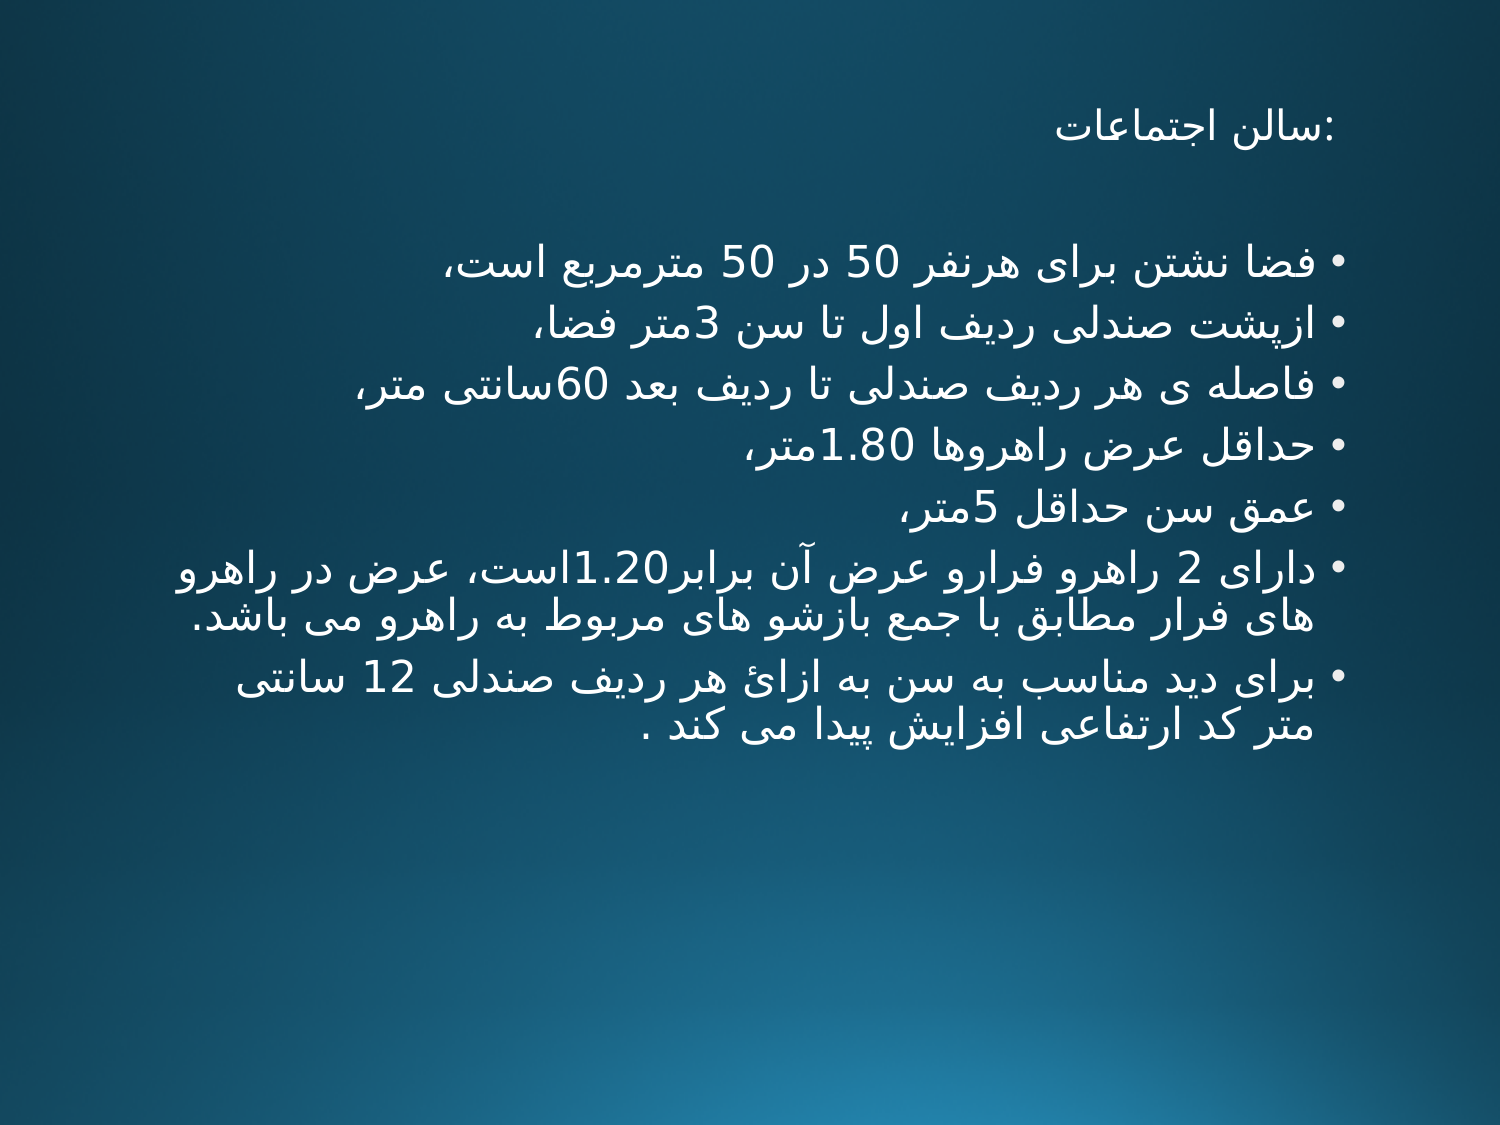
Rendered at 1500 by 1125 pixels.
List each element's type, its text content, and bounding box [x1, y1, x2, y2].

picture [0, 0, 1500, 1125]
list فضا نشتن برای هرنفر 50 در 50 مترمربع است، ازپشت صندلی ردیف اول تا سن 3متر فضا، فاصله ی هر ردیف صندلی تا ردیف بعد 60سانتی متر، حداقل عرض راهروها 1.80متر، عمق سن حداقل 5متر، دارای 2 راهرو فرارو عرض آن برابر1.20است، عرض در راهرو های فرار مطابق با جمع بازشو های مربوط به راهرو می باشد. برای دید مناسب به سن به ازائ هر ردیف صندلی 12 سانتی متر کد ارتفاعی افزایش پیدا می کند . [159, 231, 1360, 813]
title سالن اجتماعات: [584, 66, 1350, 187]
